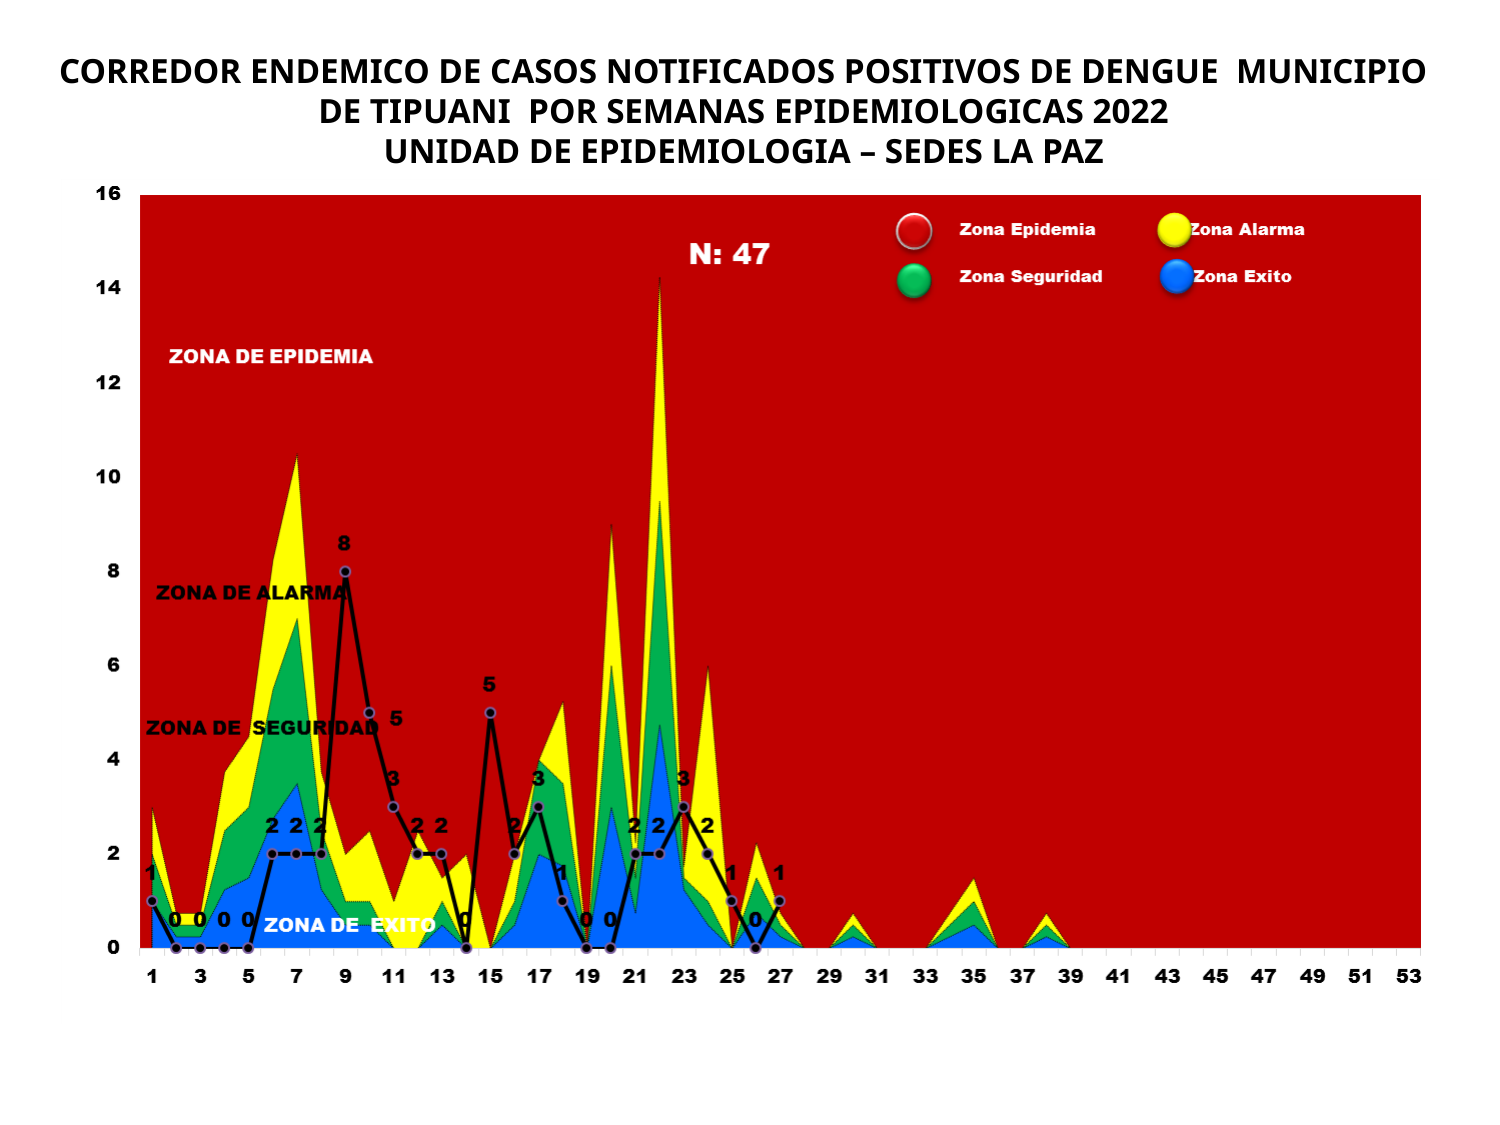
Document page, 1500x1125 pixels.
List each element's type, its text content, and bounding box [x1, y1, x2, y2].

text_box CORREDOR ENDEMICO DE CASOS NOTIFICADOS POSITIVOS DE DENGUE MUNICIPIO DE TIPUANI POR SEMANAS EPIDEMIOLOGICAS 2022 UNIDAD DE EPIDEMIOLOGIA – SEDES LA PAZ [41, 42, 1447, 178]
picture [60, 177, 1440, 1024]
